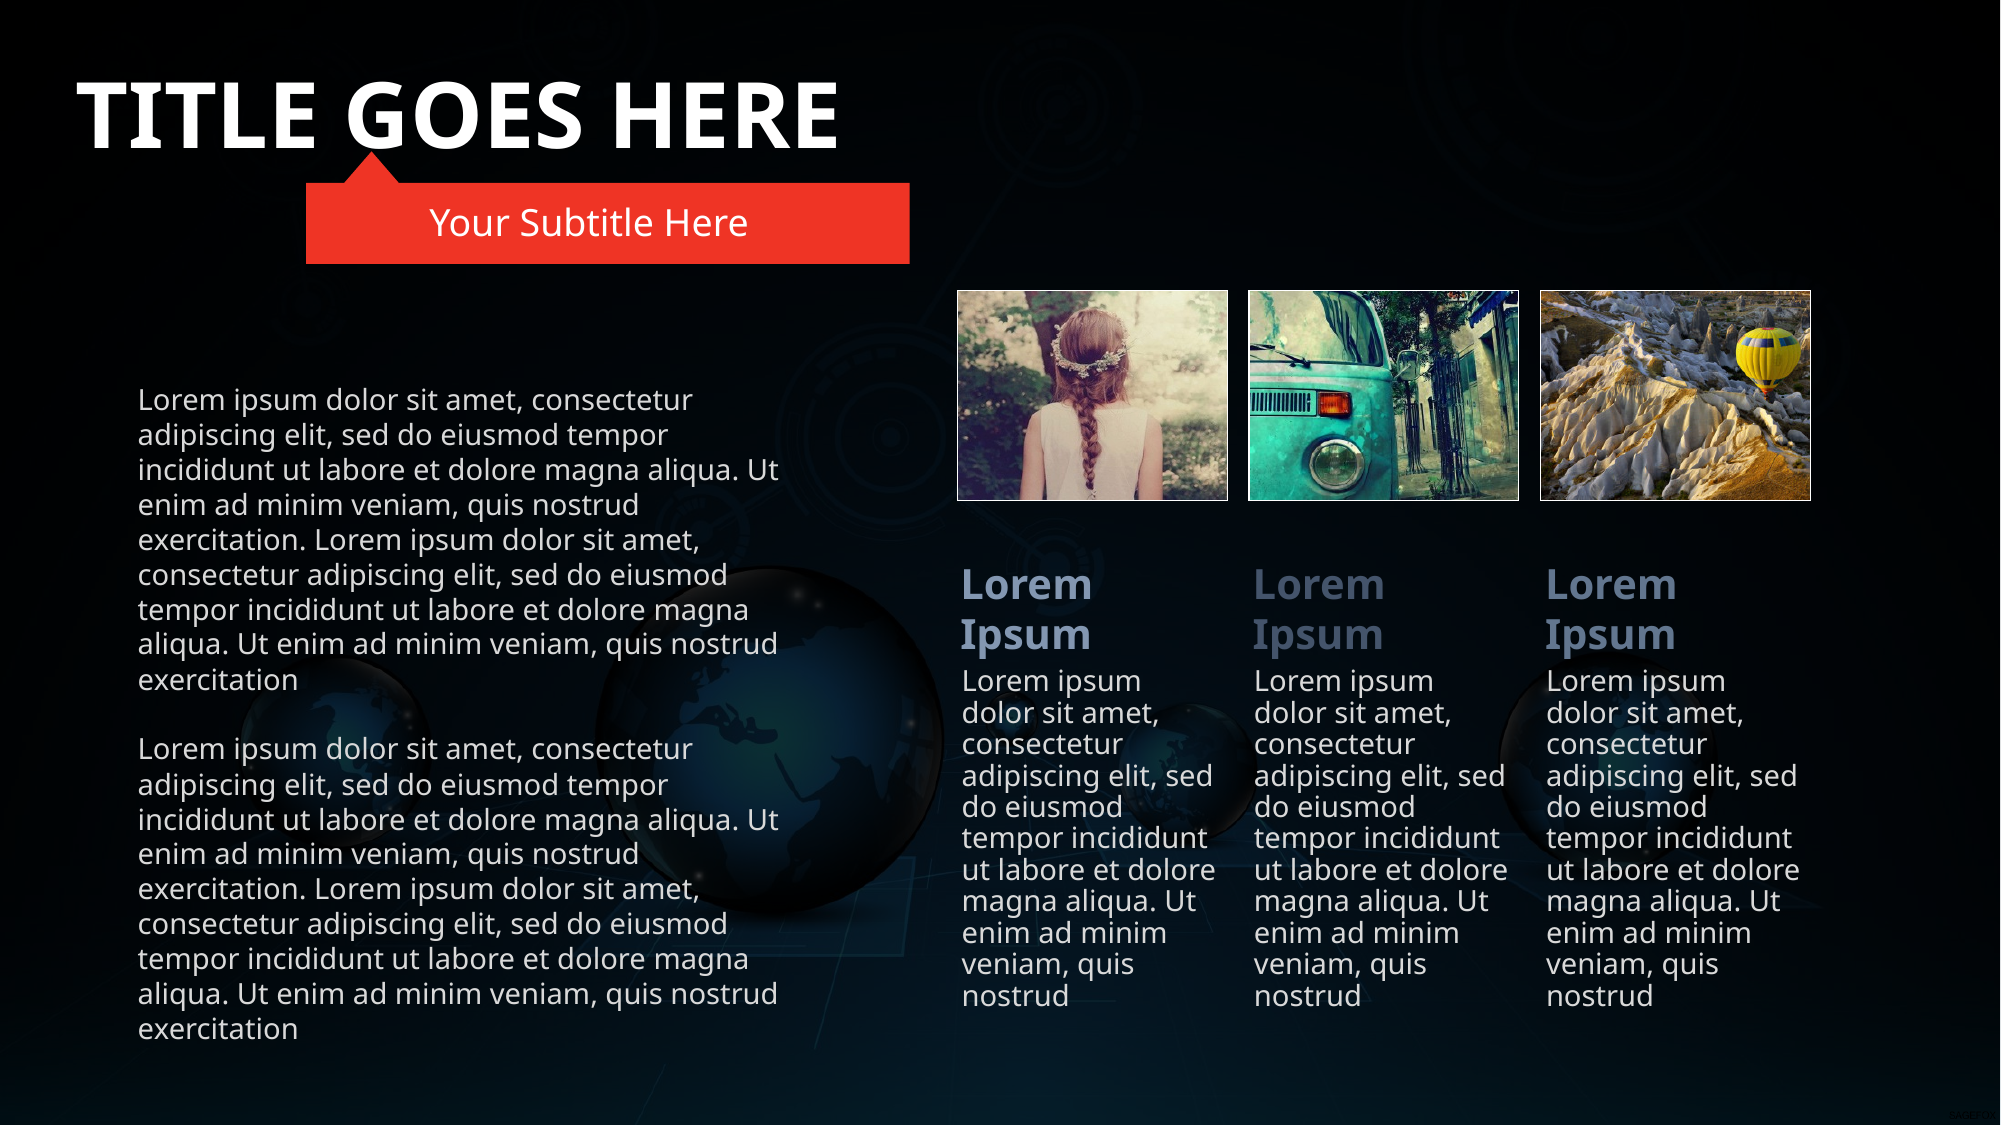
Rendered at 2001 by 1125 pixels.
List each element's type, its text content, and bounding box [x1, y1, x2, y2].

text_box Lorem ipsum dolor sit amet, consectetur adipiscing elit, sed do eiusmod tempor incididunt ut labore et dolore magna aliqua. Ut enim ad minim veniam, quis nostrud exercitation. Lorem ipsum dolor sit amet, consectetur adipiscing elit, sed do eiusmod tempor incididunt ut labore et dolore magna aliqua. Ut enim ad minim veniam, quis nostrud exercitation Lorem ipsum dolor sit amet, consectetur adipiscing elit, sed do eiusmod tempor incididunt ut labore et dolore magna aliqua. Ut enim ad minim veniam, quis nostrud exercitation. Lorem ipsum dolor sit amet, consectetur adipiscing elit, sed do eiusmod tempor incididunt ut labore et dolore magna aliqua. Ut enim ad minim veniam, quis nostrud exercitation [122, 373, 798, 1125]
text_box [1530, 550, 1807, 1000]
text_box [1540, 290, 1812, 502]
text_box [1237, 550, 1515, 1000]
text_box TITLE GOES HERE [60, 49, 965, 175]
picture [0, 0, 2001, 1125]
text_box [306, 151, 910, 264]
text_box [956, 290, 1228, 502]
text_box [1248, 290, 1520, 502]
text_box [945, 550, 1223, 1000]
